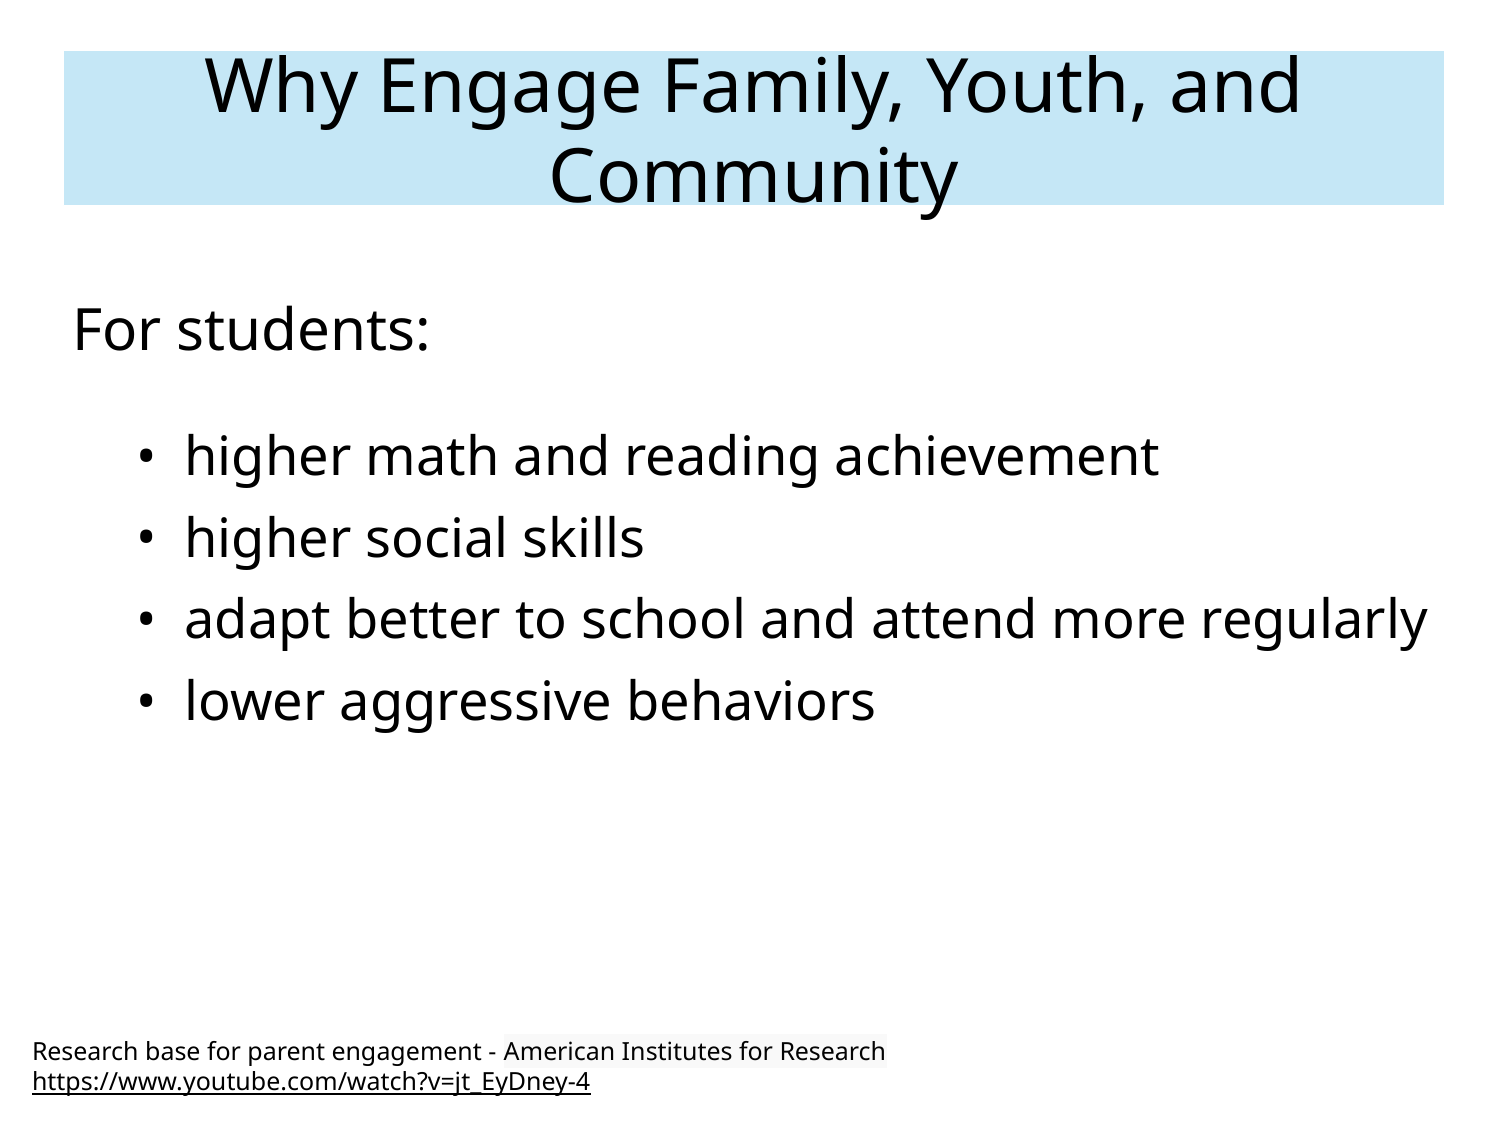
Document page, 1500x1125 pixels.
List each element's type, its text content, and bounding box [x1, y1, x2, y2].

text_box For students: higher math and reading achievement higher social skills adapt better to school and attend more regularly lower aggressive behaviors [63, 287, 1445, 882]
title Why Engage Family, Youth, and Community [63, 50, 1445, 206]
text_box Research base for parent engagement - American Institutes for Research https://www.youtube.com/watch?v=jt_EyDney-4 [20, 1024, 1500, 1072]
